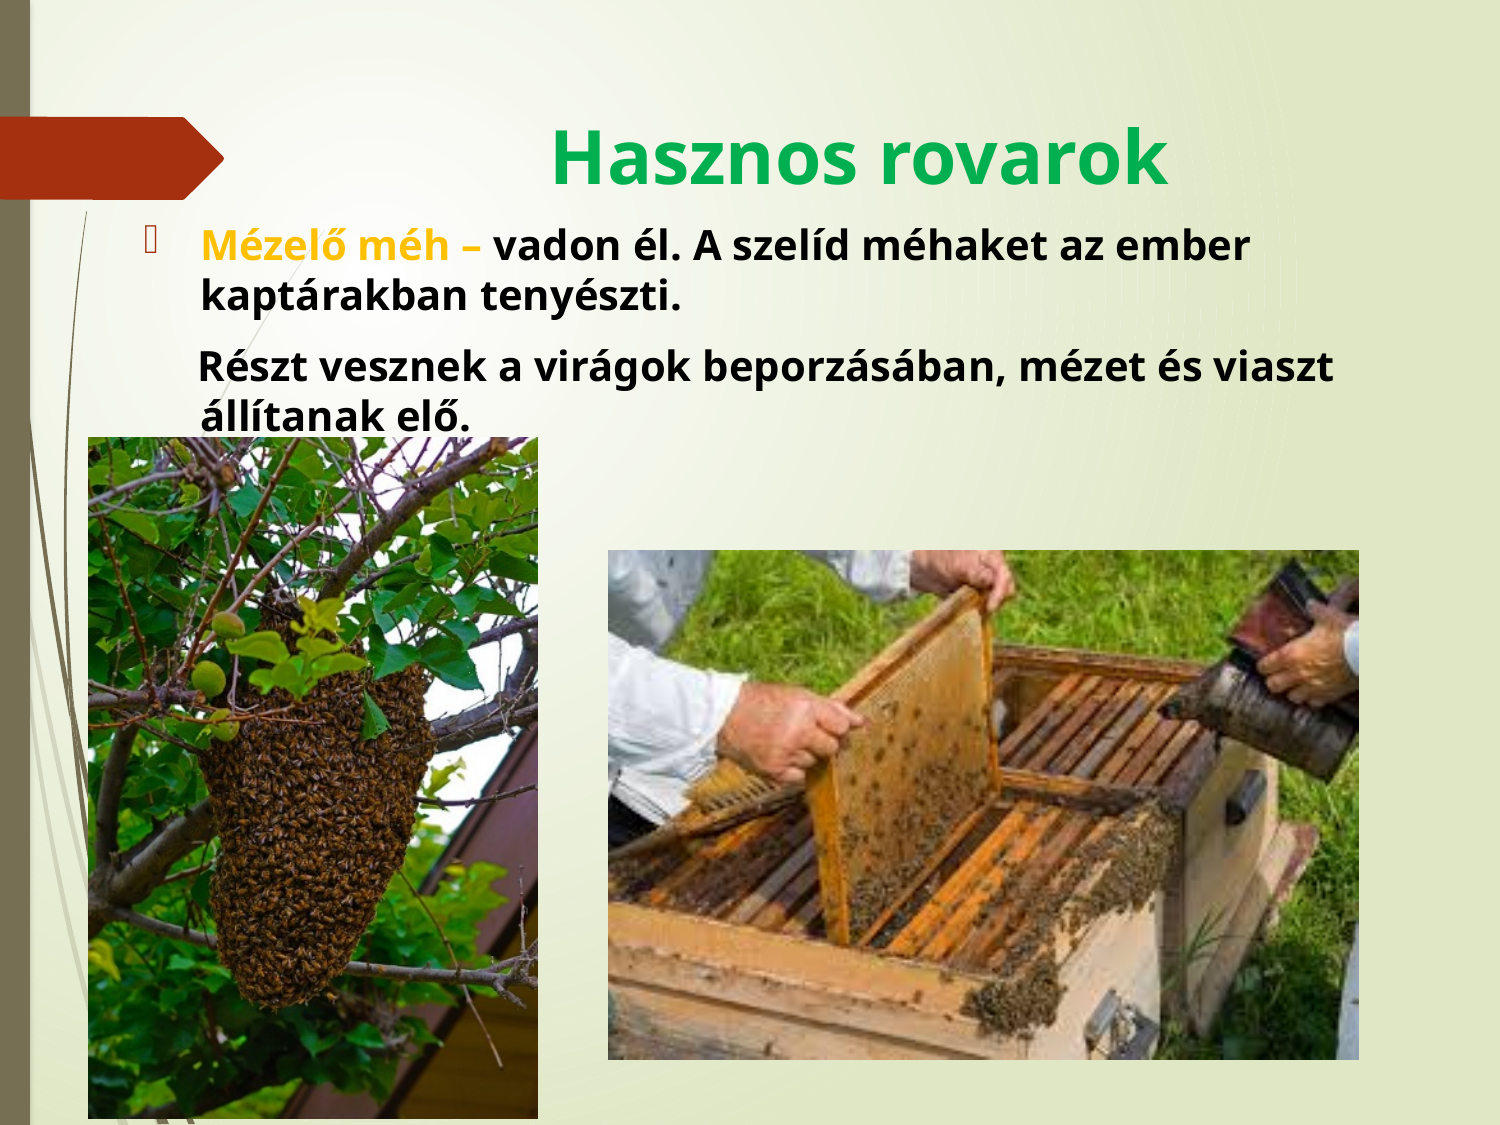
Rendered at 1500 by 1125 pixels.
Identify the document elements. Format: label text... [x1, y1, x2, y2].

picture [88, 436, 538, 1120]
picture [608, 550, 1360, 1060]
title Hasznos rovarok [318, 102, 1401, 210]
list Mézelő méh – vadon él. A szelíd méhaket az ember kaptárakban tenyészti. Részt vesznek a virágok beporzásában, mézet és viaszt állítanak elő. [128, 210, 1500, 1086]
